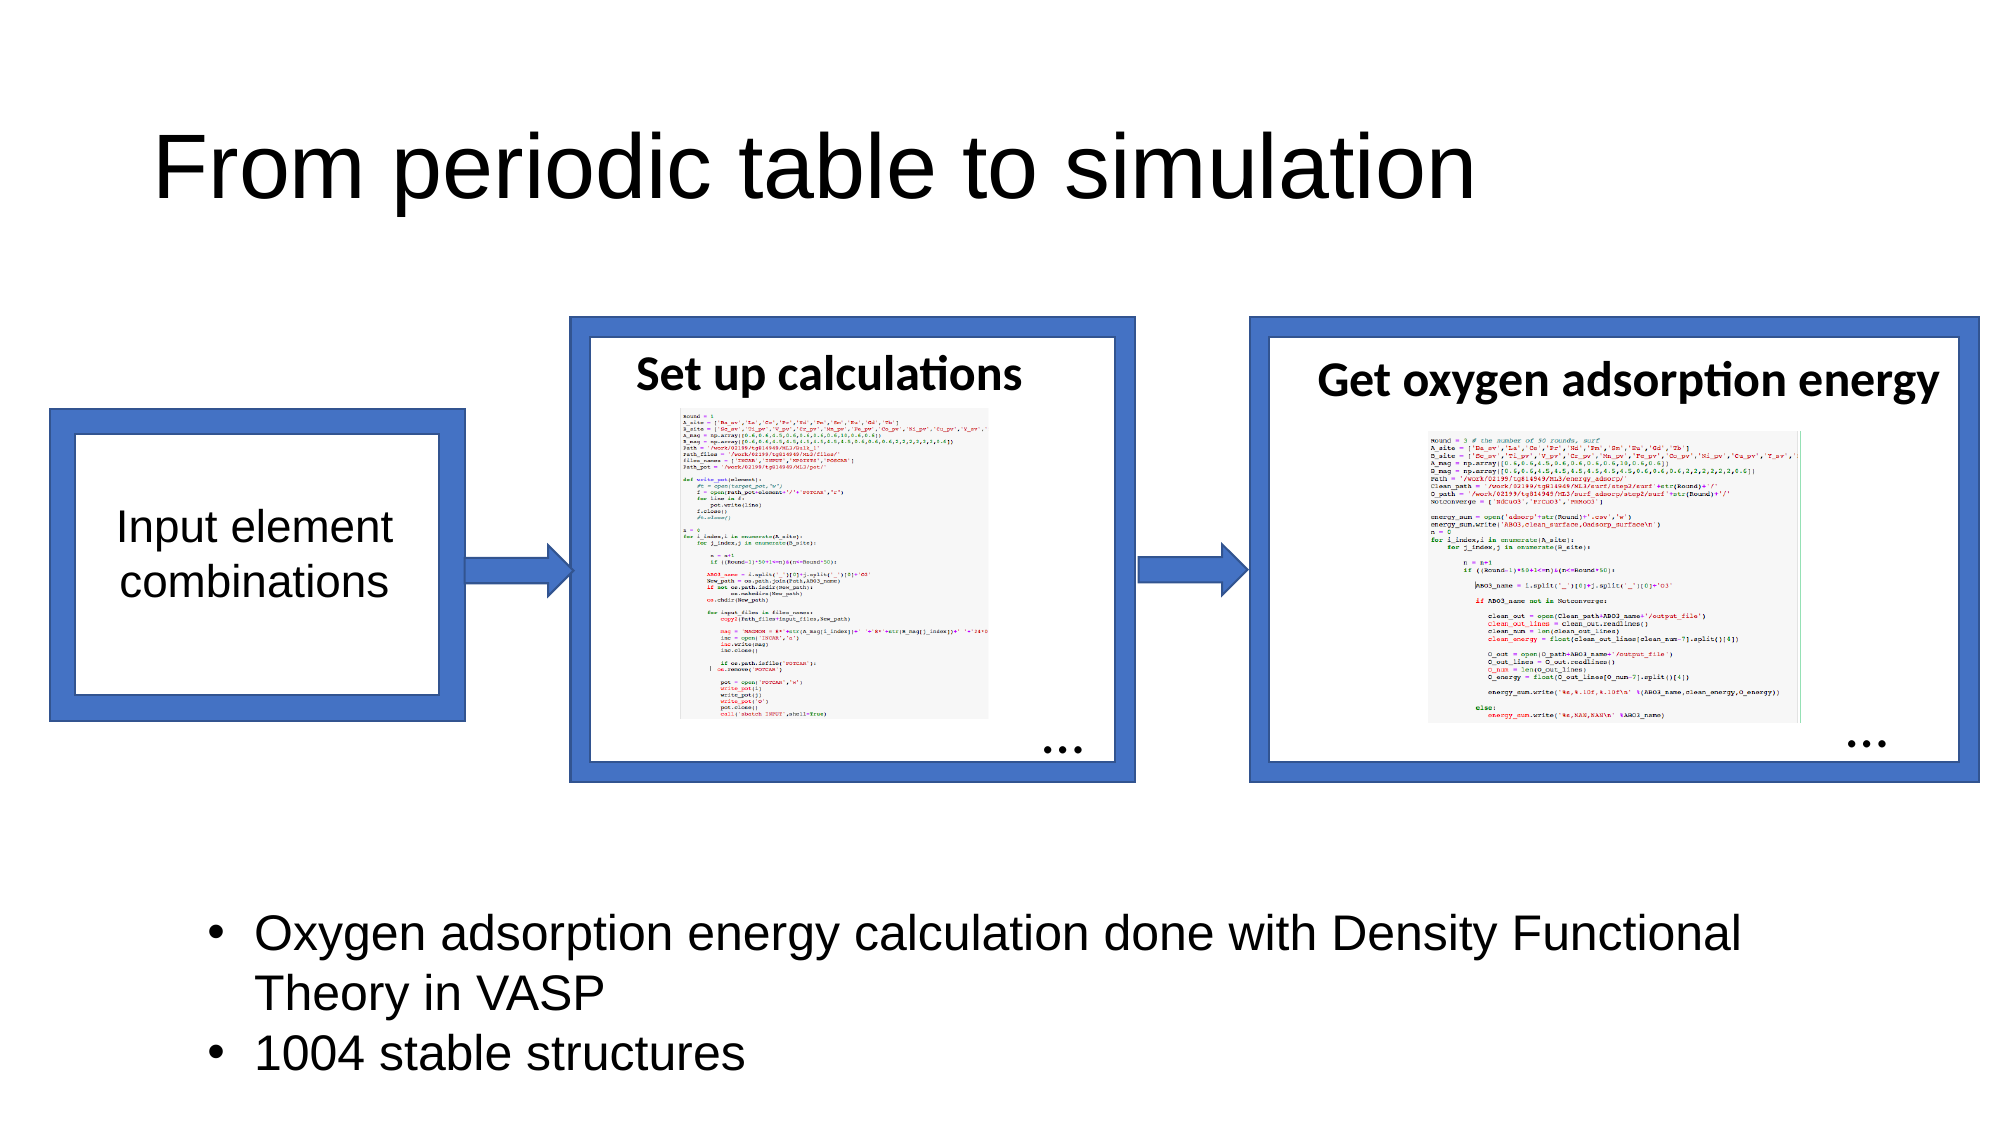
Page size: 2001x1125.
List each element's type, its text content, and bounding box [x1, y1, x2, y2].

text_box … [1831, 680, 2000, 768]
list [1428, 431, 1801, 723]
text_box [569, 316, 1136, 783]
list Set up calculations [621, 273, 1468, 410]
title From periodic table to simulation [137, 59, 1863, 278]
text_box Oxygen adsorption energy calculation done with Density Functional Theory in VASP 1004 stable structures [192, 893, 1863, 1089]
text_box [463, 542, 576, 599]
list Get oxygen adsorption energy [1302, 280, 2000, 416]
text_box [49, 408, 466, 722]
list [679, 408, 989, 720]
text_box Input element combinations [67, 489, 442, 614]
text_box [1249, 316, 1980, 685]
text_box … [1027, 685, 1335, 774]
text_box [1249, 761, 1980, 783]
text_box [1137, 541, 1250, 598]
